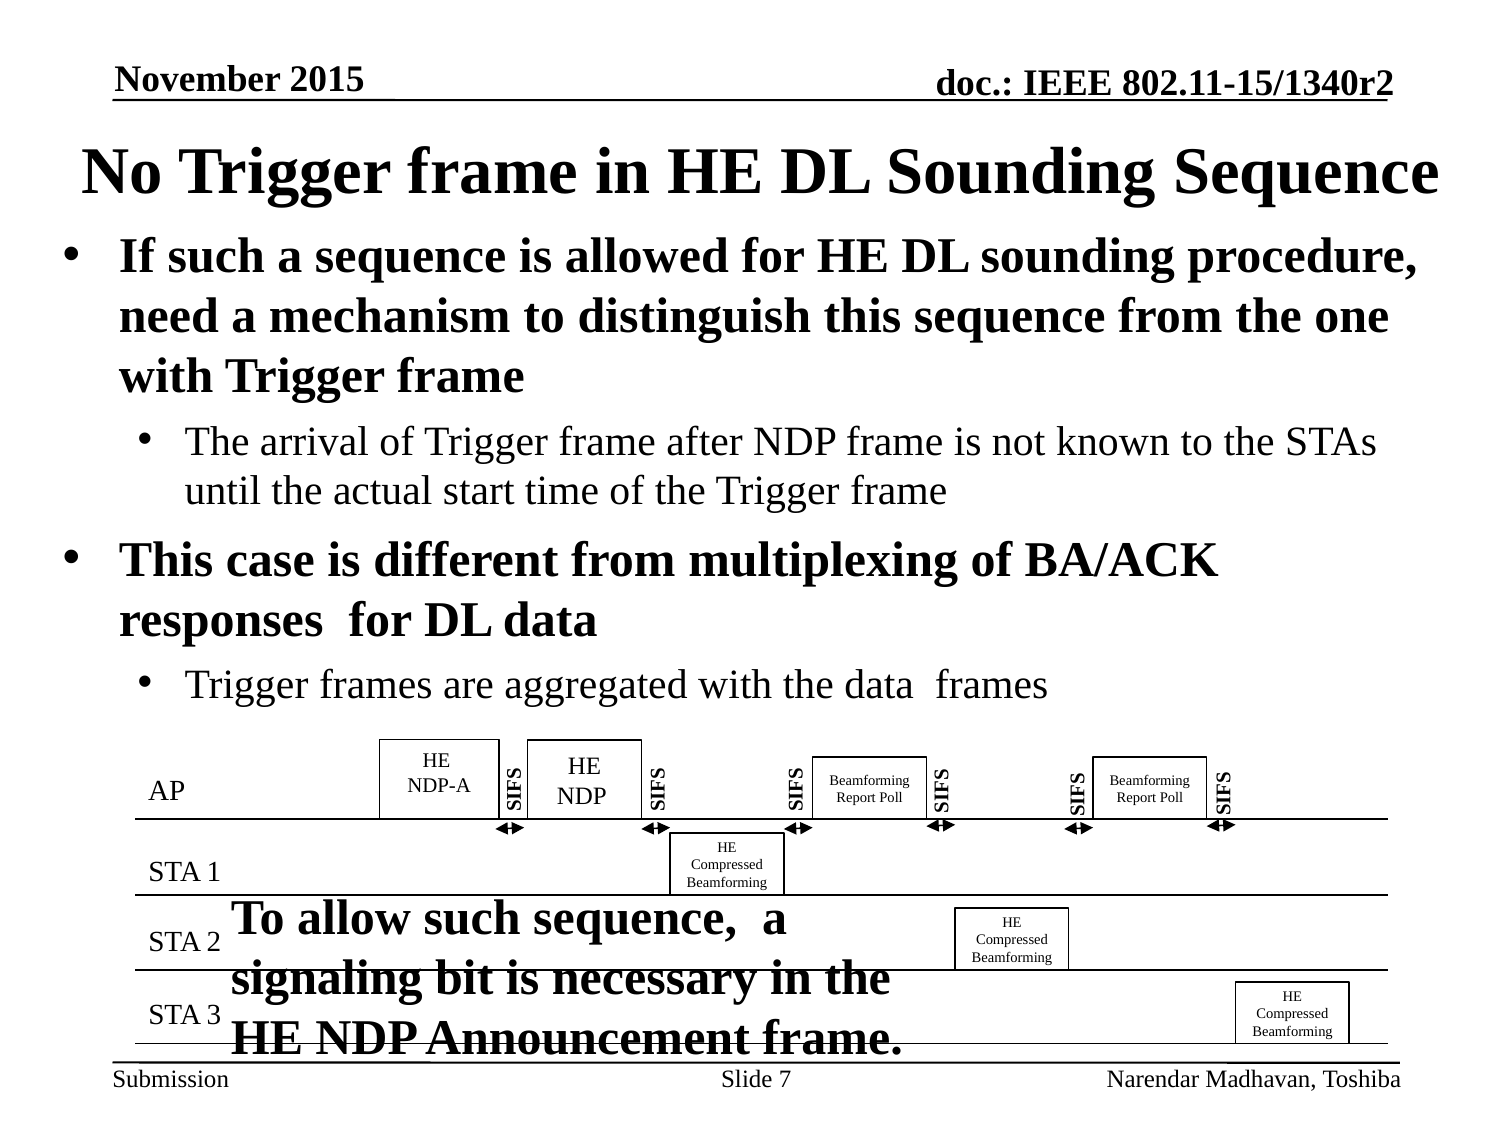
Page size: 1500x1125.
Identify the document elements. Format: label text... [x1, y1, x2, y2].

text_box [133, 725, 1389, 1044]
title No Trigger frame in HE DL Sounding Sequence [22, 112, 1500, 222]
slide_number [114, 54, 423, 100]
text_box To allow such sequence, a signaling bit is necessary in the HE NDP Announcement frame. [216, 1052, 967, 1125]
list If such a sequence is allowed for HE DL sounding procedure, need a mechanism to distinguish this sequence from the one with Trigger frame The arrival of Trigger frame after NDP frame is not known to the STAs until the actual start time of the Trigger frame This case is different from multiplexing of BA/ACK responses for DL data Trigger frames are aggregated with the data frames [47, 215, 1439, 963]
footer Narendar Madhavan, Toshiba [967, 1061, 1402, 1093]
